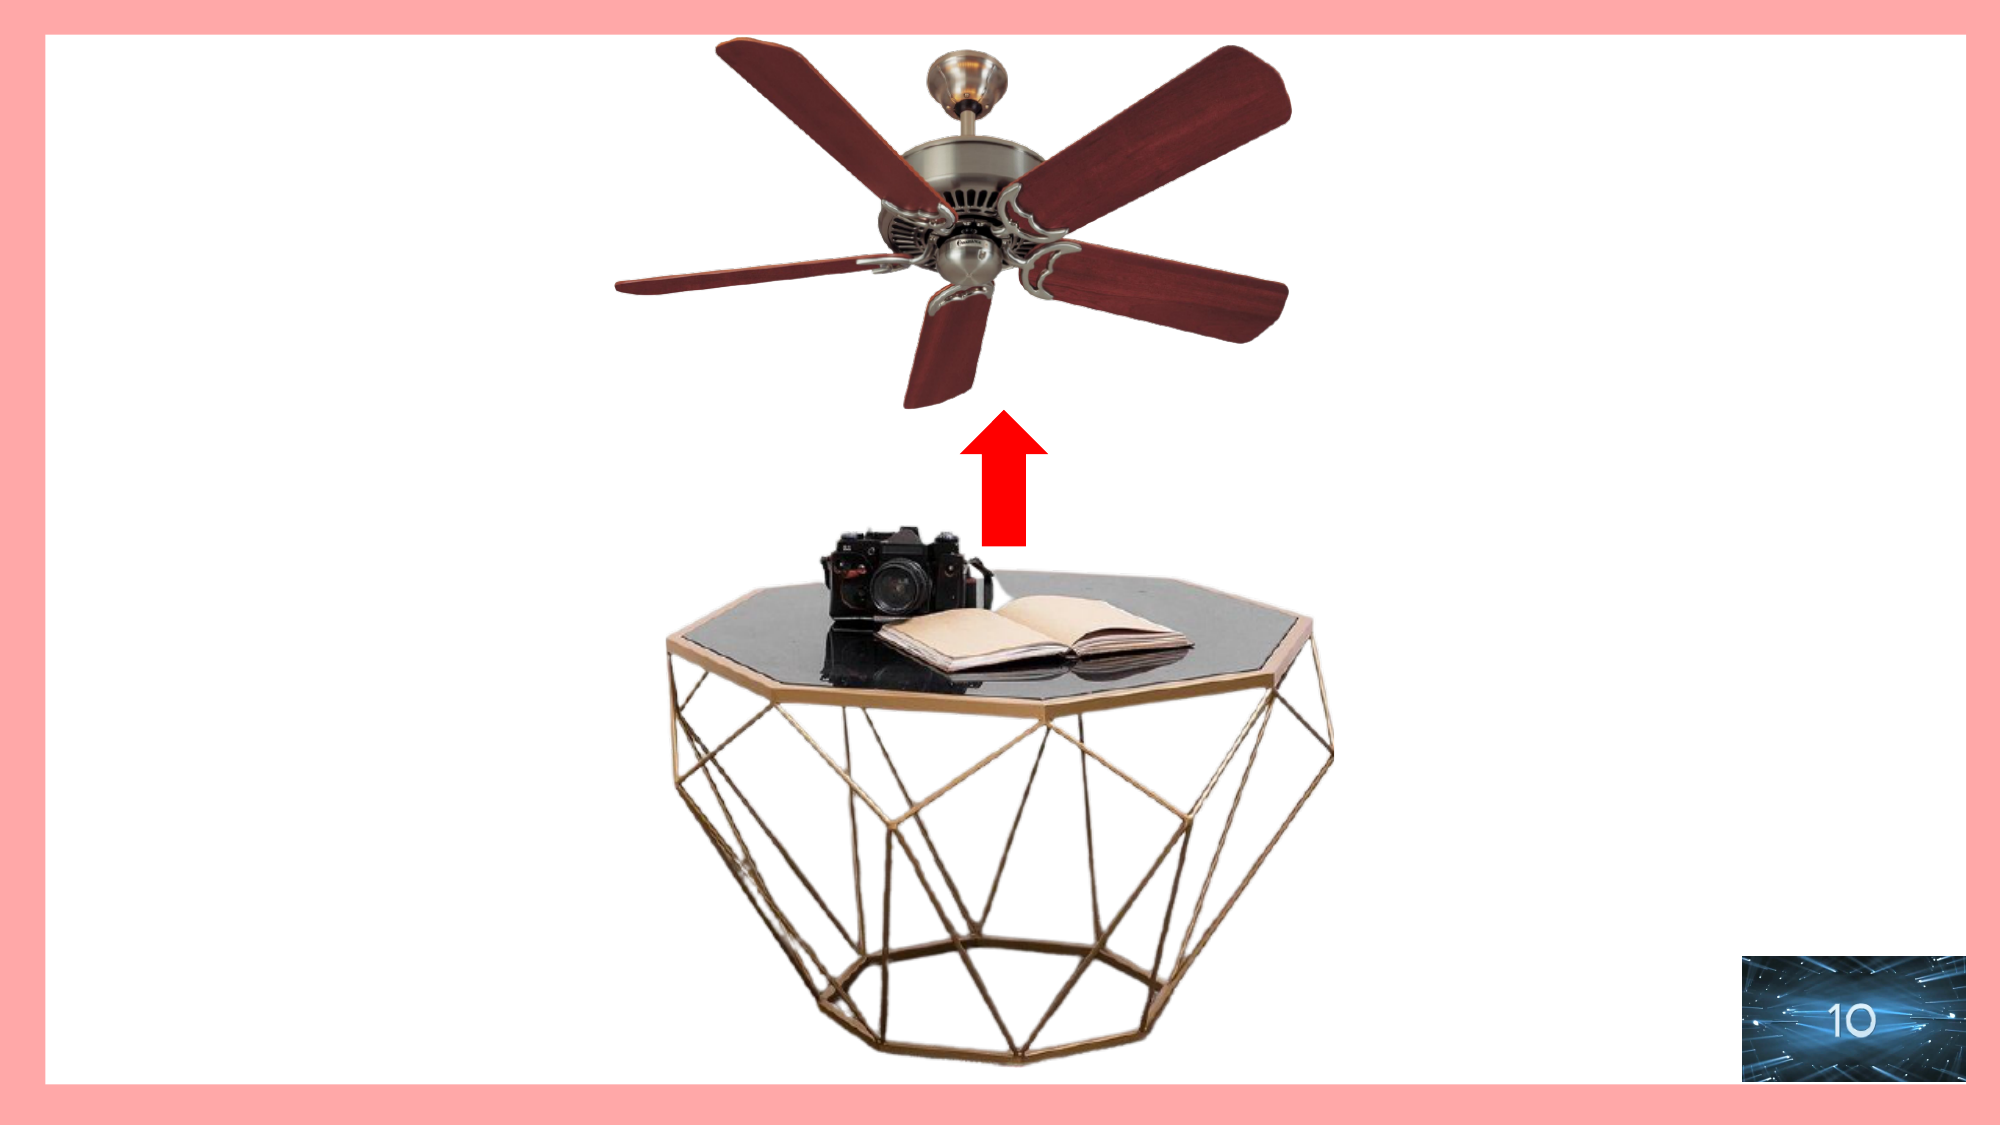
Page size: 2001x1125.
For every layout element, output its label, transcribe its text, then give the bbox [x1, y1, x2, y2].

text_box [959, 412, 1049, 524]
picture [613, 34, 1293, 412]
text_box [1741, 955, 1967, 1082]
picture [665, 524, 1335, 1068]
text_box 6. Bài học kinh nghiệm: - Nghiên cứu đặc điểm tình hình địa phương để xây dựng kế hoạch tuyển sinh trẻ, giảm dần số trẻ/ lớp cho phù hợp. Tiếp tục đề xuất với các cấp lãnh đạo có hướng chỉ đạo, giải quyết để mở rộng, cải tạo 2 điểm trường để đảm bảo có thêm phòng học, đảm bảo cơ sở vật chất giảm tỷ lệ học sinh/lớp. - Tuyên truyền, vận động giáo viên - nhân viên, hạn chế tỉ lệ sinh con thứ 3. [44, 34, 1967, 1086]
text_box [0, 0, 2000, 1125]
